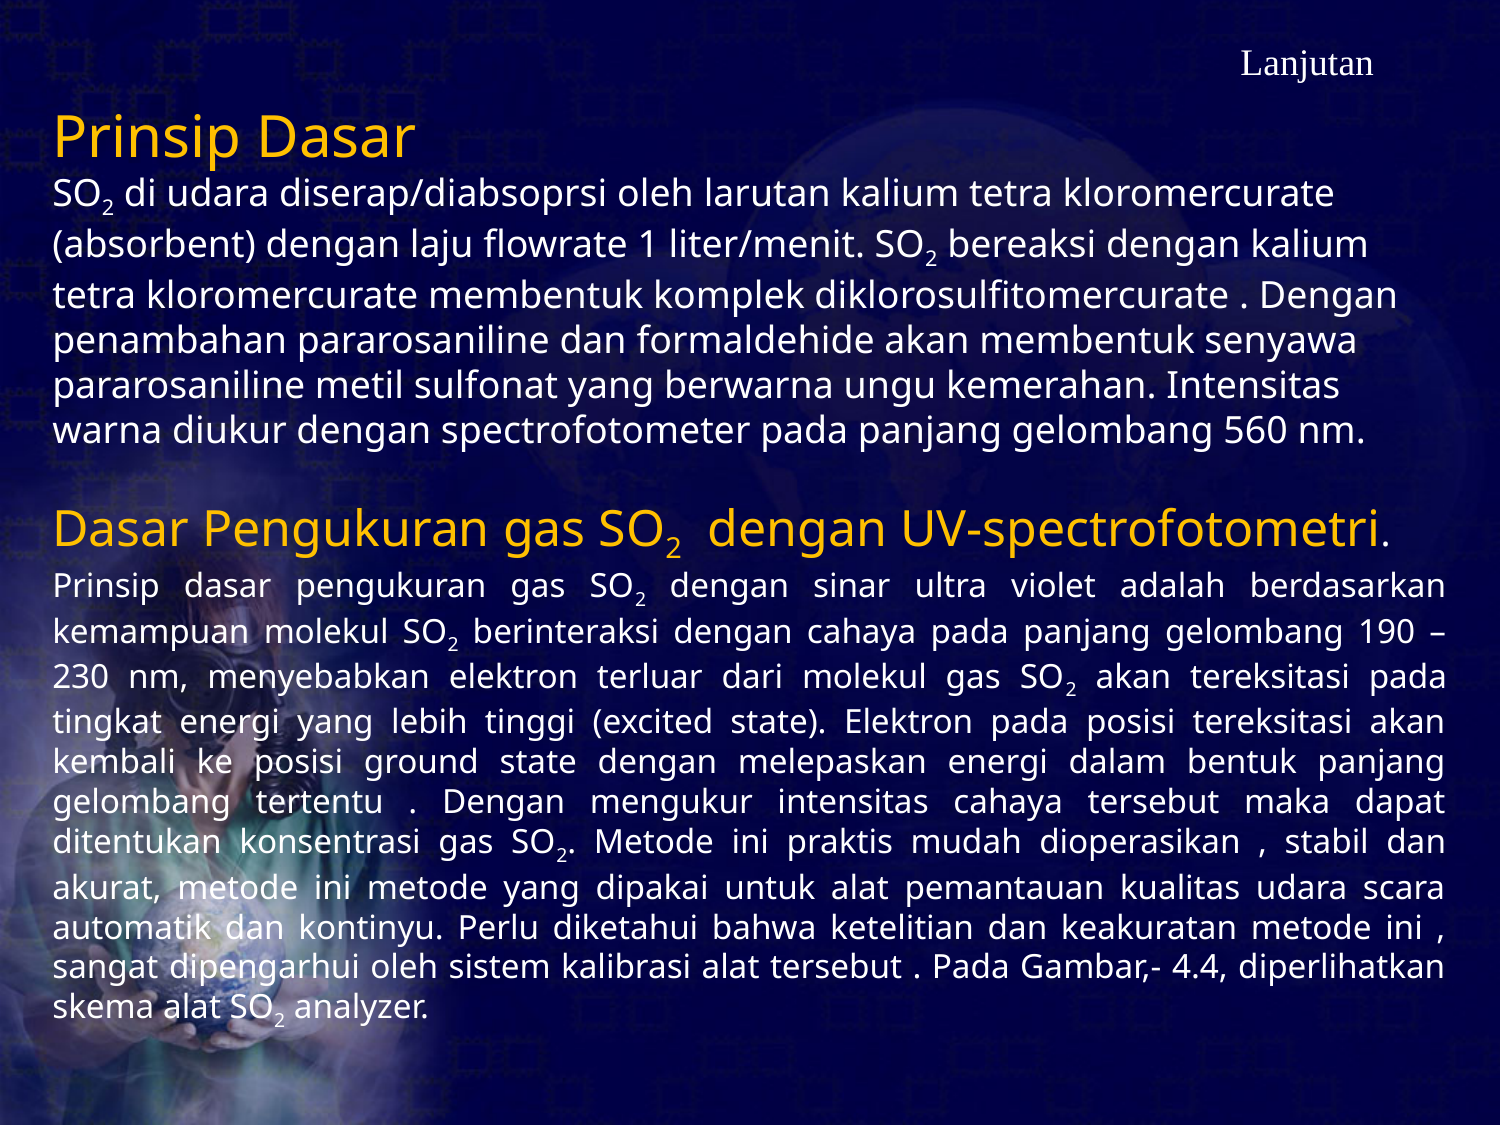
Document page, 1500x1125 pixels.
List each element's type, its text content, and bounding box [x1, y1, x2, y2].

picture [0, 0, 1500, 1125]
text_box Prinsip Dasar SO2 di udara diserap/diabsoprsi oleh larutan kalium tetra kloromercurate (absorbent) dengan laju flowrate 1 liter/menit. SO2 bereaksi dengan kalium tetra kloromercurate membentuk komplek diklorosulfitomercurate . Dengan penambahan pararosaniline dan formaldehide akan membentuk senyawa pararosaniline metil sulfonat yang berwarna ungu kemerahan. Intensitas warna diukur dengan spectrofotometer pada panjang gelombang 560 nm. Dasar Pengukuran gas SO2 dengan UV-spectrofotometri. Prinsip dasar pengukuran gas SO2 dengan sinar ultra violet adalah berdasarkan kemampuan molekul SO2 berinteraksi dengan cahaya pada panjang gelombang 190 –230 nm, menyebabkan elektron terluar dari molekul gas SO2 akan tereksitasi pada tingkat energi yang lebih tinggi (excited state). Elektron pada posisi tereksitasi akan kembali ke posisi ground state dengan melepaskan energi dalam bentuk panjang gelombang tertentu . Dengan mengukur intensitas cahaya tersebut maka dapat ditentukan konsentrasi gas SO2. Metode ini praktis mudah dioperasikan , stabil dan akurat, metode ini metode yang dipakai untuk alat pemantauan kualitas udara scara automatik dan kontinyu. Perlu diketahui bahwa ketelitian dan keakuratan metode ini , sangat dipengarhui oleh sistem kalibrasi alat tersebut . Pada Gambar,- 4.4, diperlihatkan skema alat SO2 analyzer. [37, 91, 1463, 1039]
text_box Lanjutan [1225, 31, 1390, 91]
